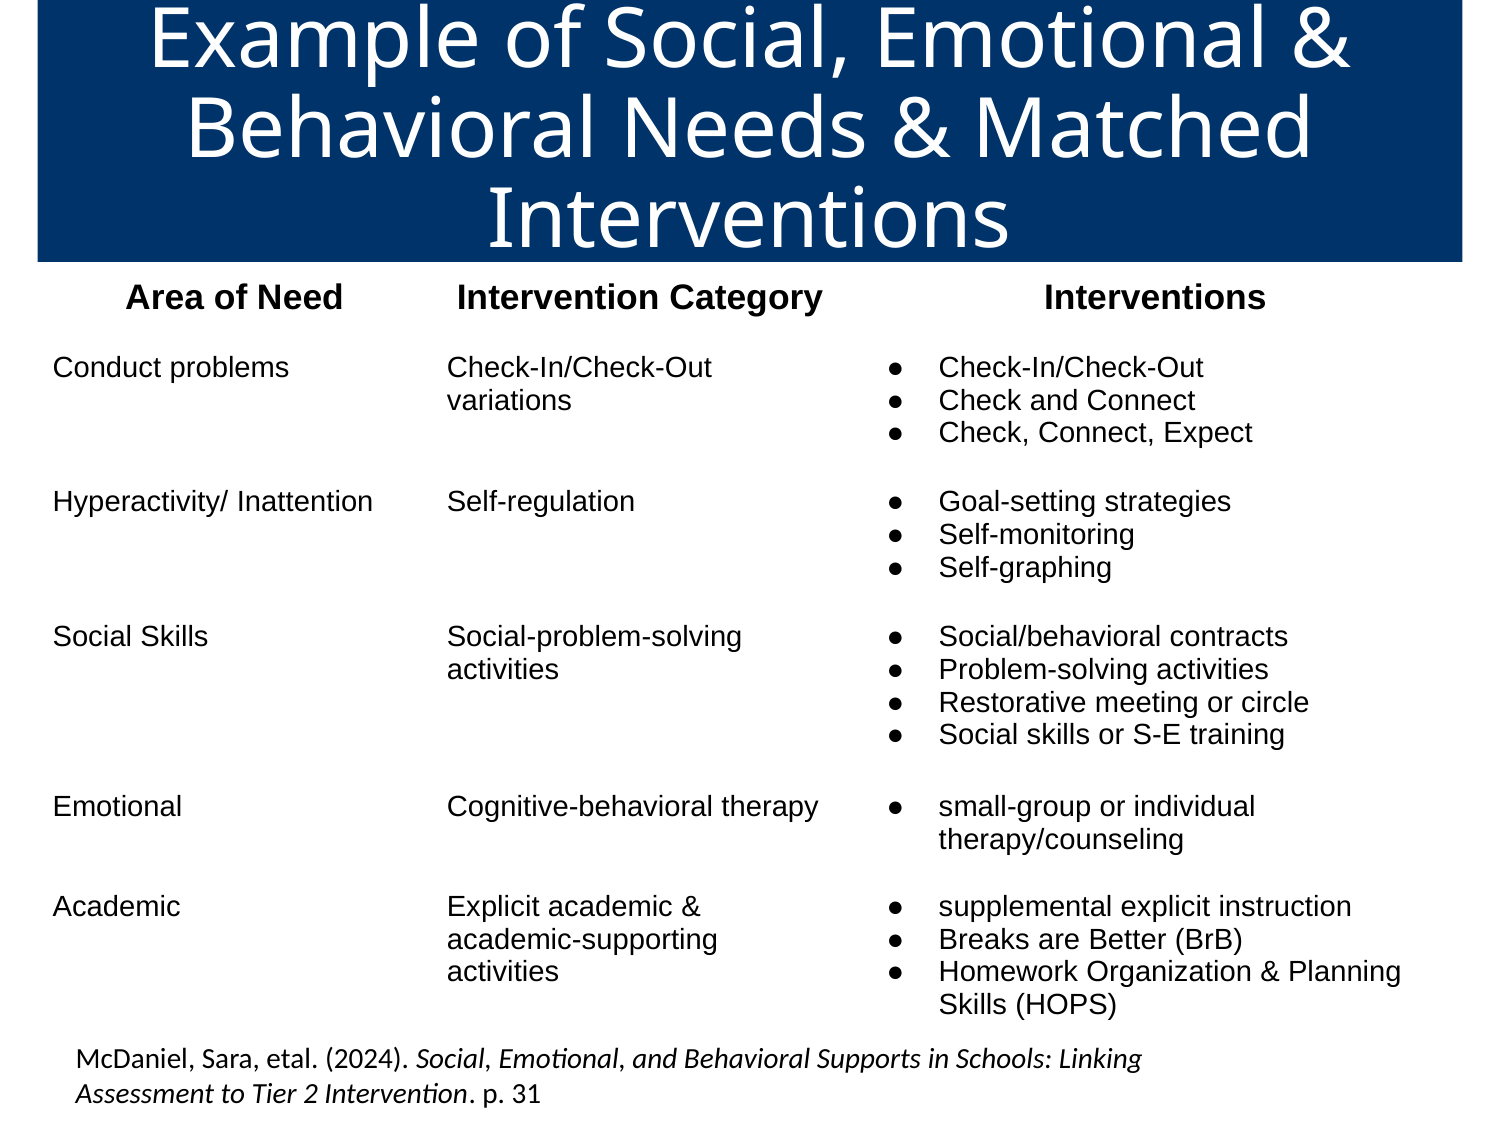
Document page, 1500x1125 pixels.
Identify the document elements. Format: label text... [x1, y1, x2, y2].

table_cell Emotional [38, 775, 432, 875]
table_header Intervention Category [432, 262, 849, 336]
table_cell Social Skills [38, 605, 432, 775]
table_cell Social/behavioral contracts Problem-solving activities Restorative meeting or circle Social skills or S-E training [849, 605, 1462, 775]
text_box McDaniel, Sara, etal. (2024). Social, Emotional, and Behavioral Supports in Schools: Linking Assessment to Tier 2 Intervention. p. 31 [60, 1045, 1440, 1124]
table_cell Explicit academic & academic-supporting activities [432, 875, 849, 1045]
table_header Interventions [849, 262, 1462, 336]
table_cell Check-In/Check-Out Check and Connect Check, Connect, Expect [849, 336, 1462, 470]
table_cell Academic [38, 875, 432, 1045]
table_cell Cognitive-behavioral therapy [432, 775, 849, 875]
table_cell Self-regulation [432, 470, 849, 605]
table_cell small-group or individual therapy/counseling [849, 775, 1462, 875]
table_cell Goal-setting strategies Self-monitoring Self-graphing [849, 470, 1462, 605]
table_header Area of Need [38, 262, 432, 336]
table_cell supplemental explicit instruction Breaks are Better (BrB) Homework Organization & Planning Skills (HOPS) [849, 875, 1462, 1045]
table_cell Social-problem-solving activities [432, 605, 849, 775]
title Example of Social, Emotional & Behavioral Needs & Matched Interventions [37, 0, 1463, 262]
table_cell Check-In/Check-Out variations [432, 336, 849, 470]
table_cell Conduct problems [38, 336, 432, 470]
table_cell Hyperactivity/ Inattention [38, 470, 432, 605]
